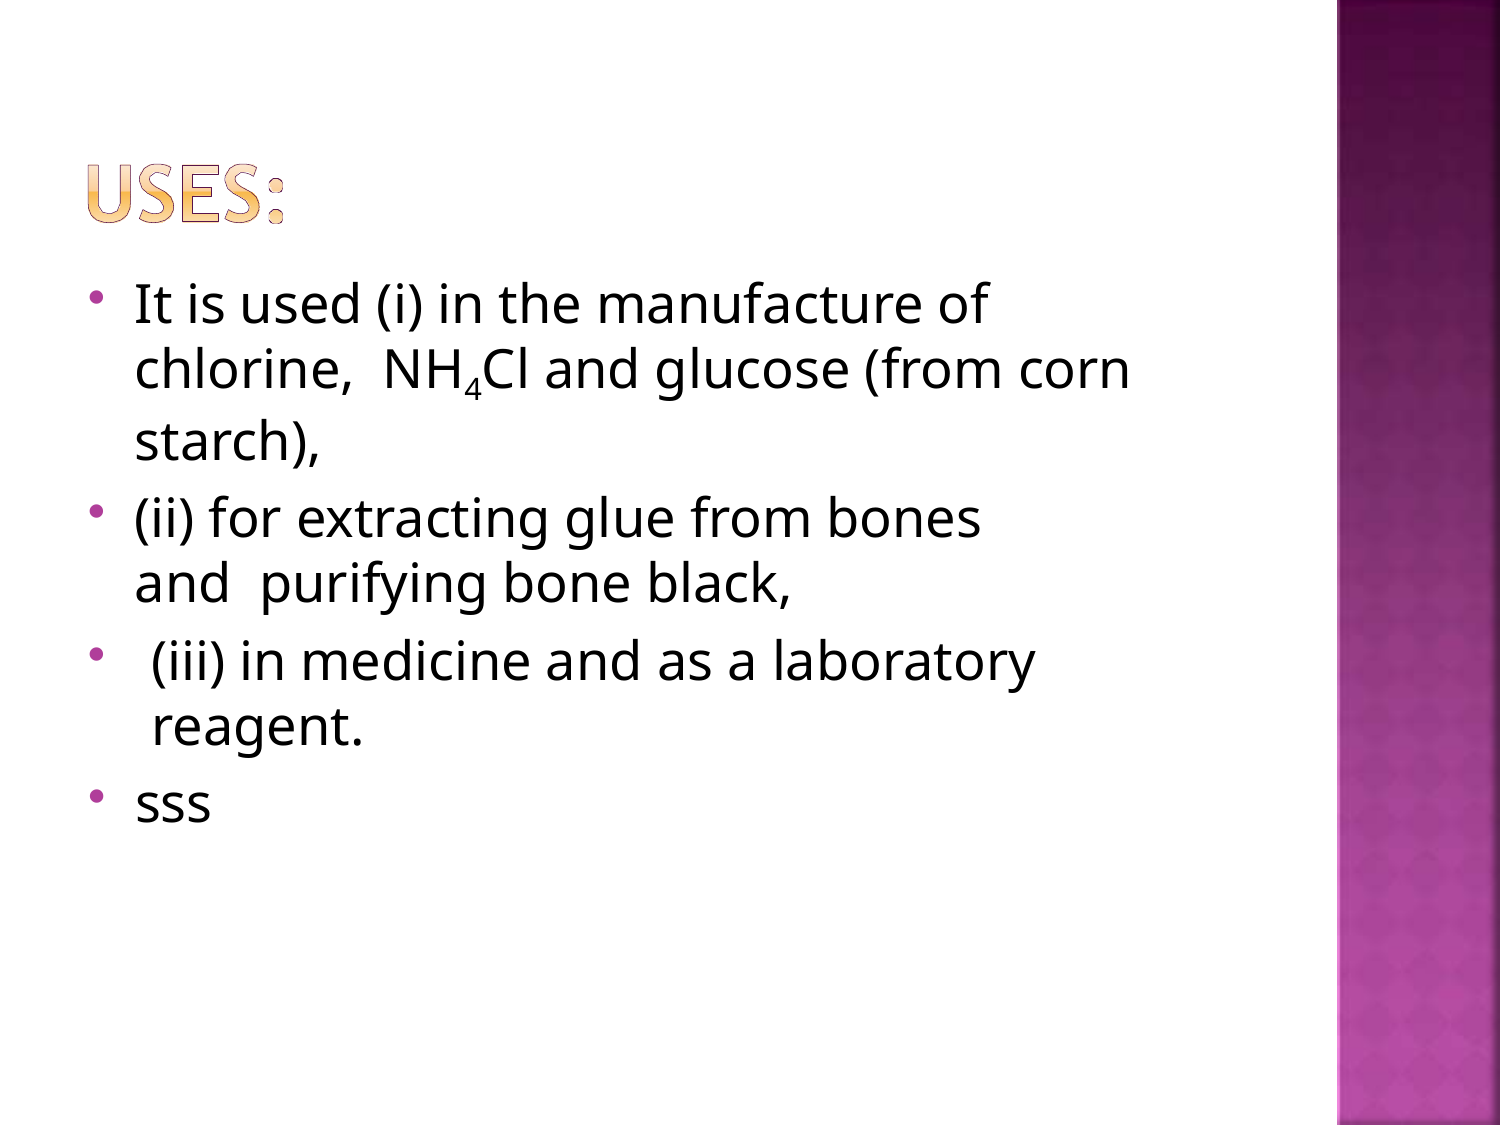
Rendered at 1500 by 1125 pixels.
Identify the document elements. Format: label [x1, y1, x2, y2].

text_box [83, 267, 1252, 834]
text_box [88, 164, 283, 224]
picture [1337, 0, 1500, 1125]
